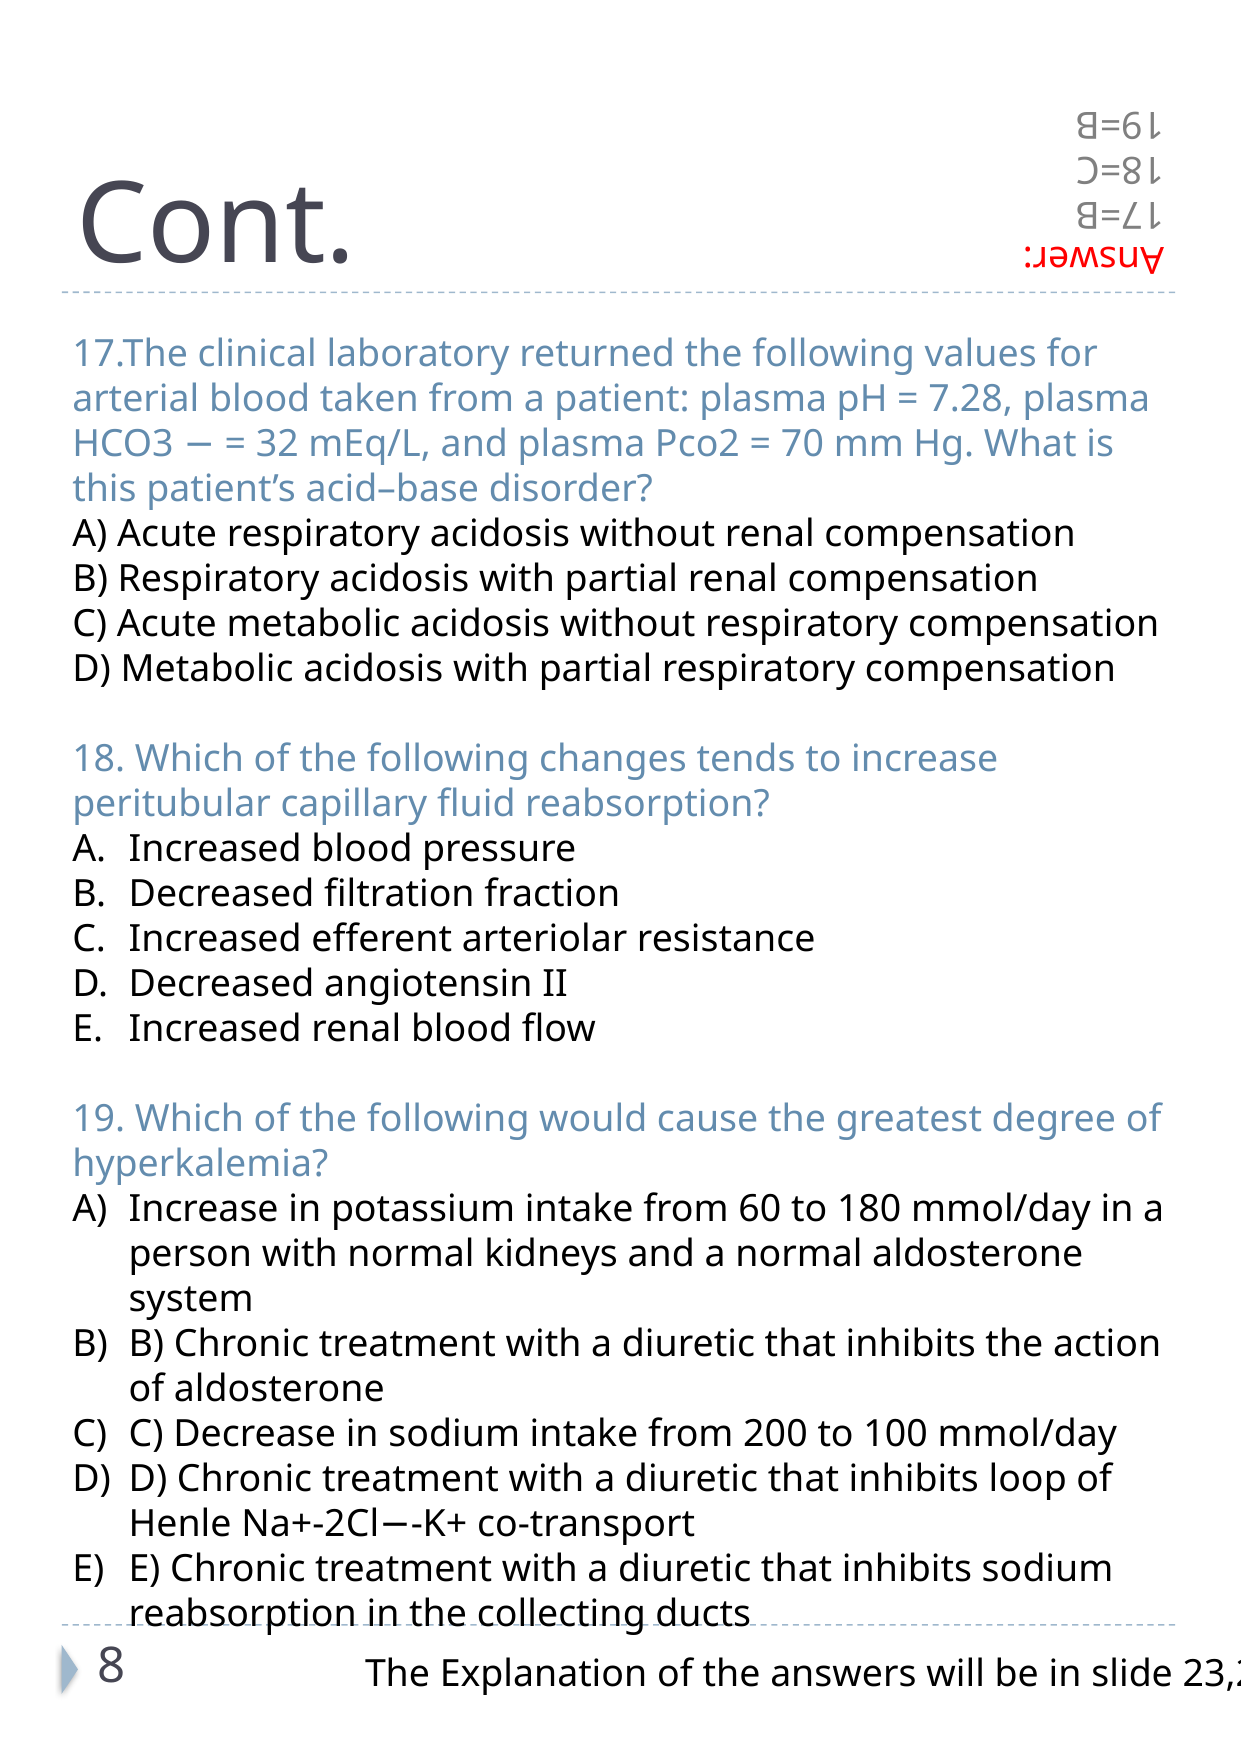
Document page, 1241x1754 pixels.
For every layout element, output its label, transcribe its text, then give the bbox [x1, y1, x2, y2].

slide_number 8 [83, 1642, 352, 1720]
text_box The Explanation of the answers will be in slide 23,24 [350, 1642, 1241, 1702]
text_box 17.The clinical laboratory returned the following values for arterial blood taken from a patient: plasma pH = 7.28, plasma HCO3 − = 32 mEq/L, and plasma Pco2 = 70 mm Hg. What is this patient’s acid–base disorder? A) Acute respiratory acidosis without renal compensation B) Respiratory acidosis with partial renal compensation C) Acute metabolic acidosis without respiratory compensation D) Metabolic acidosis with partial respiratory compensation 18. Which of the following changes tends to increase peritubular capillary fluid reabsorption? Increased blood pressure Decreased filtration fraction Increased efferent arteriolar resistance Decreased angiotensin II Increased renal blood flow 19. Which of the following would cause the greatest degree of hyperkalemia? Increase in potassium intake from 60 to 180 mmol/day in a person with normal kidneys and a normal aldosterone system B) Chronic treatment with a diuretic that inhibits the action of aldosterone C) Decrease in sodium intake from 200 to 100 mmol/day D) Chronic treatment with a diuretic that inhibits loop of Henle Na+-2Cl−-K+ co-transport E) Chronic treatment with a diuretic that inhibits sodium reabsorption in the collecting ducts [57, 321, 1186, 1642]
text_box Answer: 17=B 18=C 19=B [559, 97, 1179, 293]
title Cont. [62, 38, 1179, 293]
